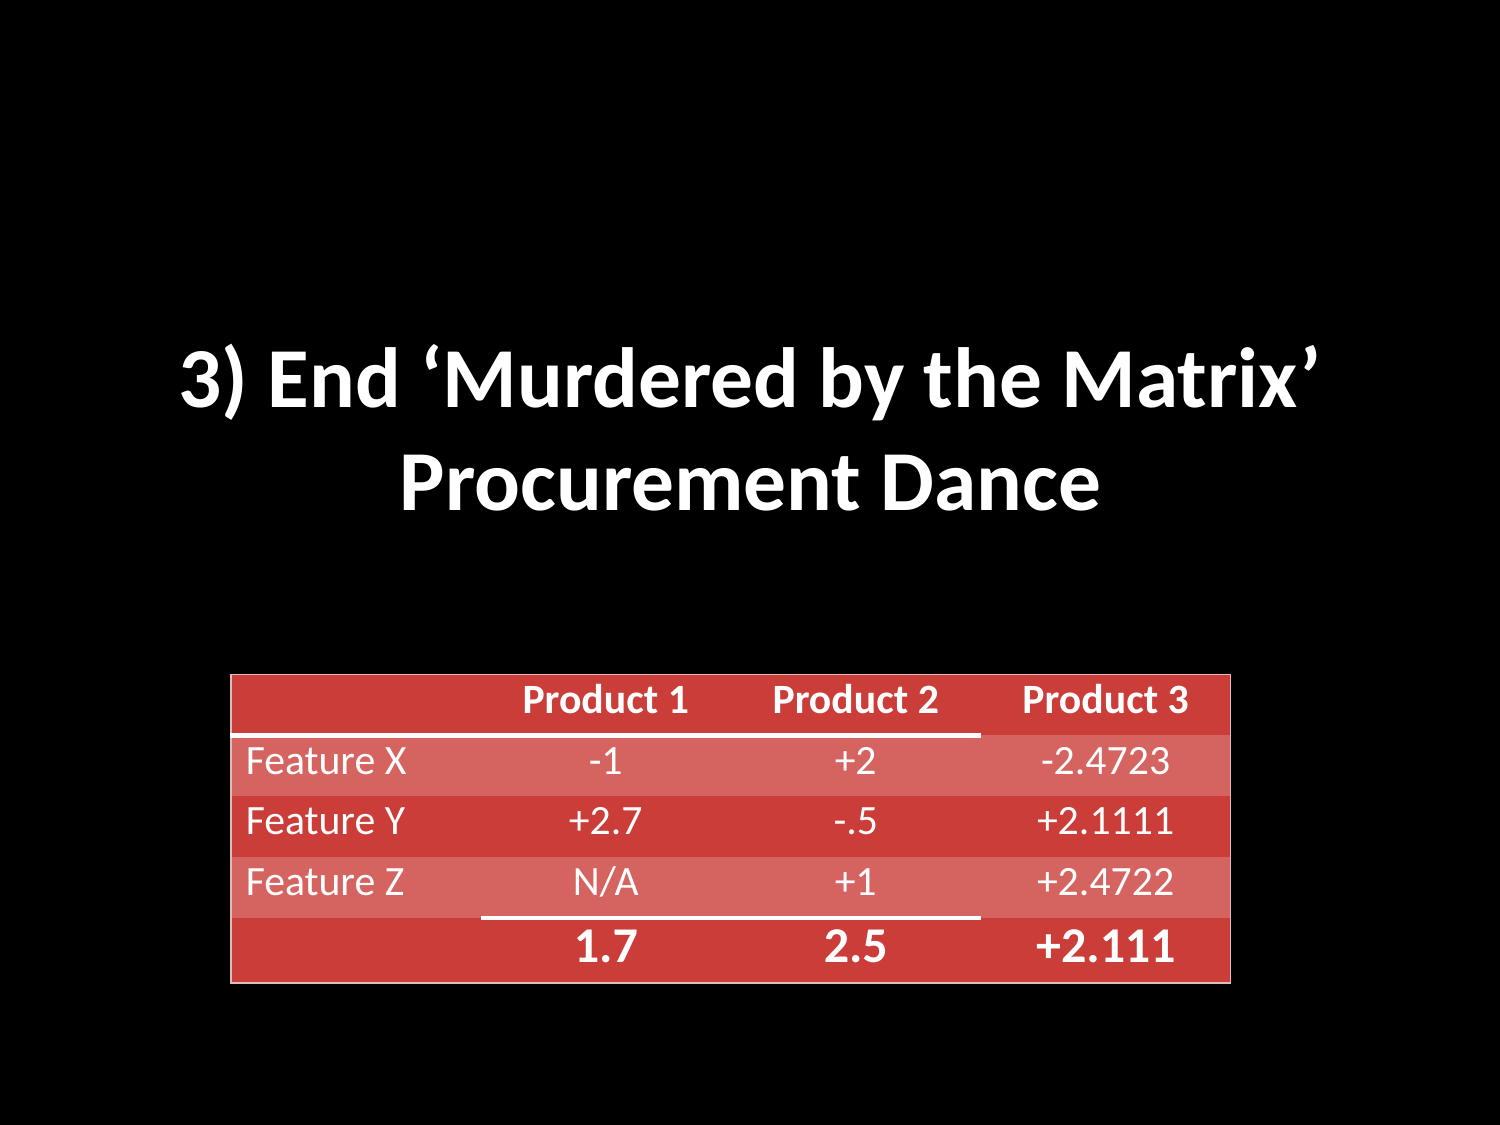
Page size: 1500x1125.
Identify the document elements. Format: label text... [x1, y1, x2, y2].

table_cell +1 [731, 857, 981, 916]
title 3) End ‘Murdered by the Matrix’ Procurement Dance [49, 315, 1453, 539]
table_cell -1 [481, 738, 731, 796]
table_cell +2 [731, 738, 981, 796]
table_cell -.5 [731, 796, 981, 857]
table_cell Feature X [232, 738, 481, 796]
table_header Product 2 [731, 675, 981, 733]
table_cell -2.4723 [981, 735, 1230, 796]
table_cell Feature Y [232, 796, 481, 857]
table_header [232, 675, 481, 733]
table_header Product 3 [981, 675, 1230, 735]
table_cell +2.1111 [981, 796, 1230, 857]
table_cell +2.4722 [981, 857, 1230, 918]
table_header Product 1 [481, 675, 731, 733]
table_cell +2.7 [481, 796, 731, 857]
table_cell +2.111 [981, 918, 1230, 982]
table_cell 1.7 [481, 920, 731, 982]
table_cell 2.5 [731, 920, 981, 982]
table_cell Feature Z [232, 857, 481, 918]
table_cell N/A [481, 857, 731, 916]
table_cell [232, 918, 481, 982]
